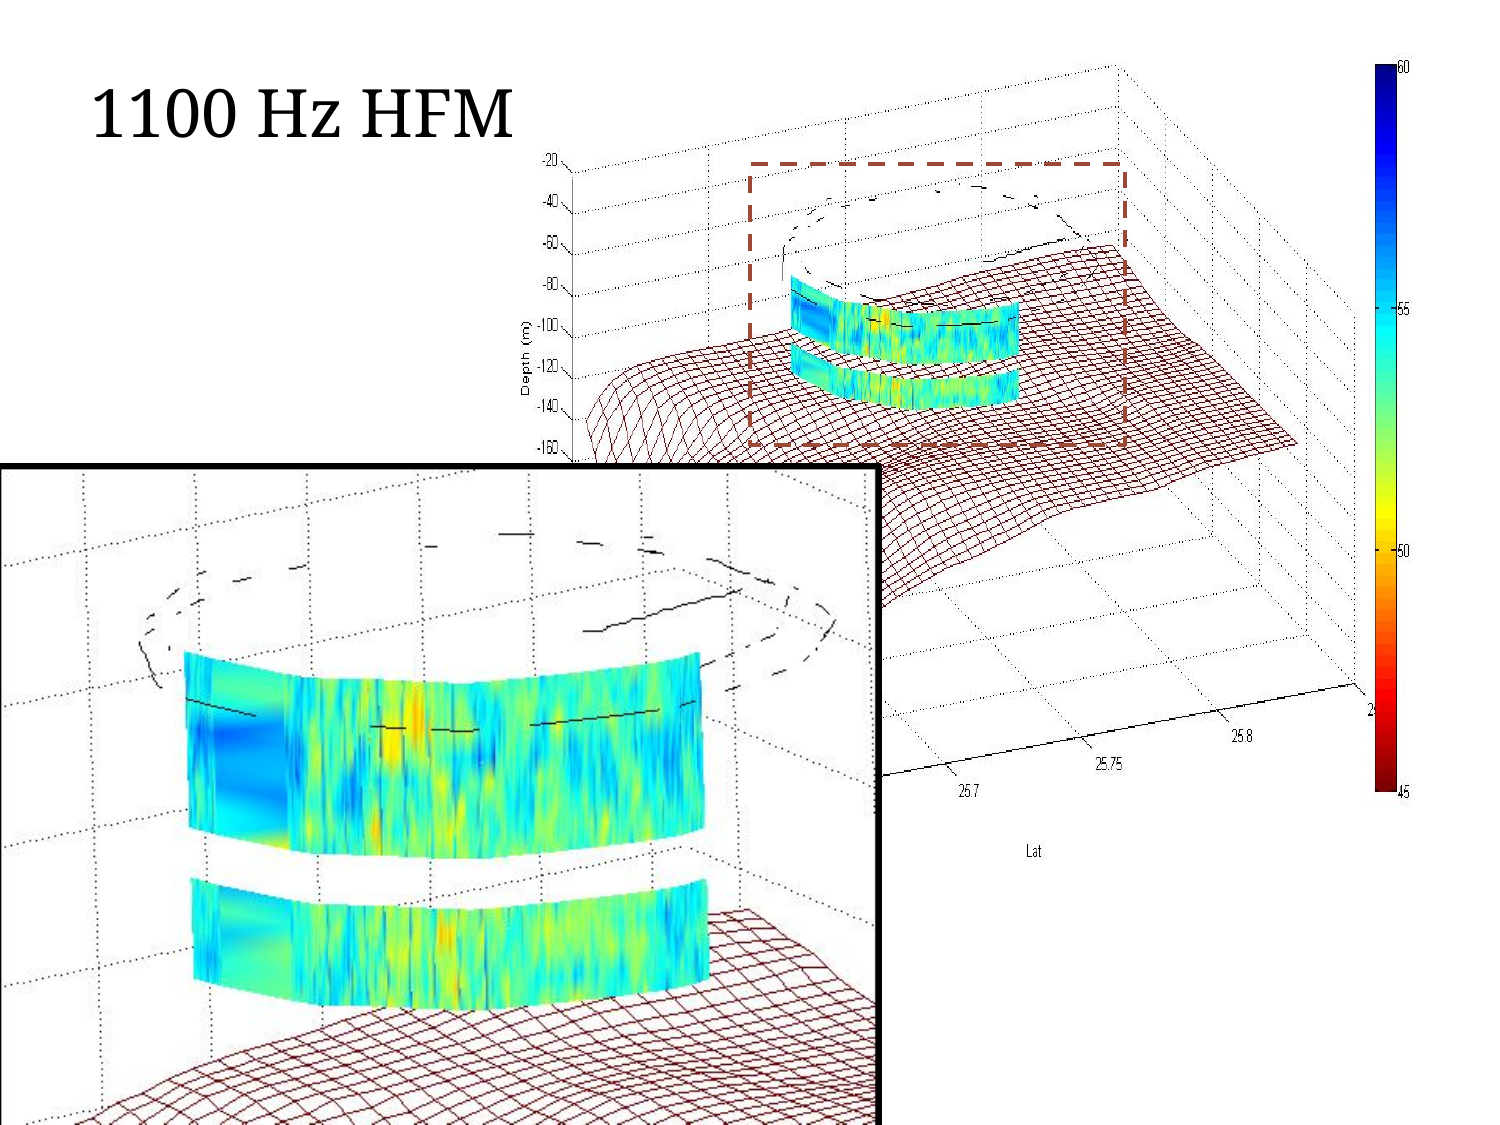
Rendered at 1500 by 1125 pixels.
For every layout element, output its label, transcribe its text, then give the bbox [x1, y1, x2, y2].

picture [0, 0, 1500, 1125]
title 1100 Hz HFM [75, 45, 428, 176]
